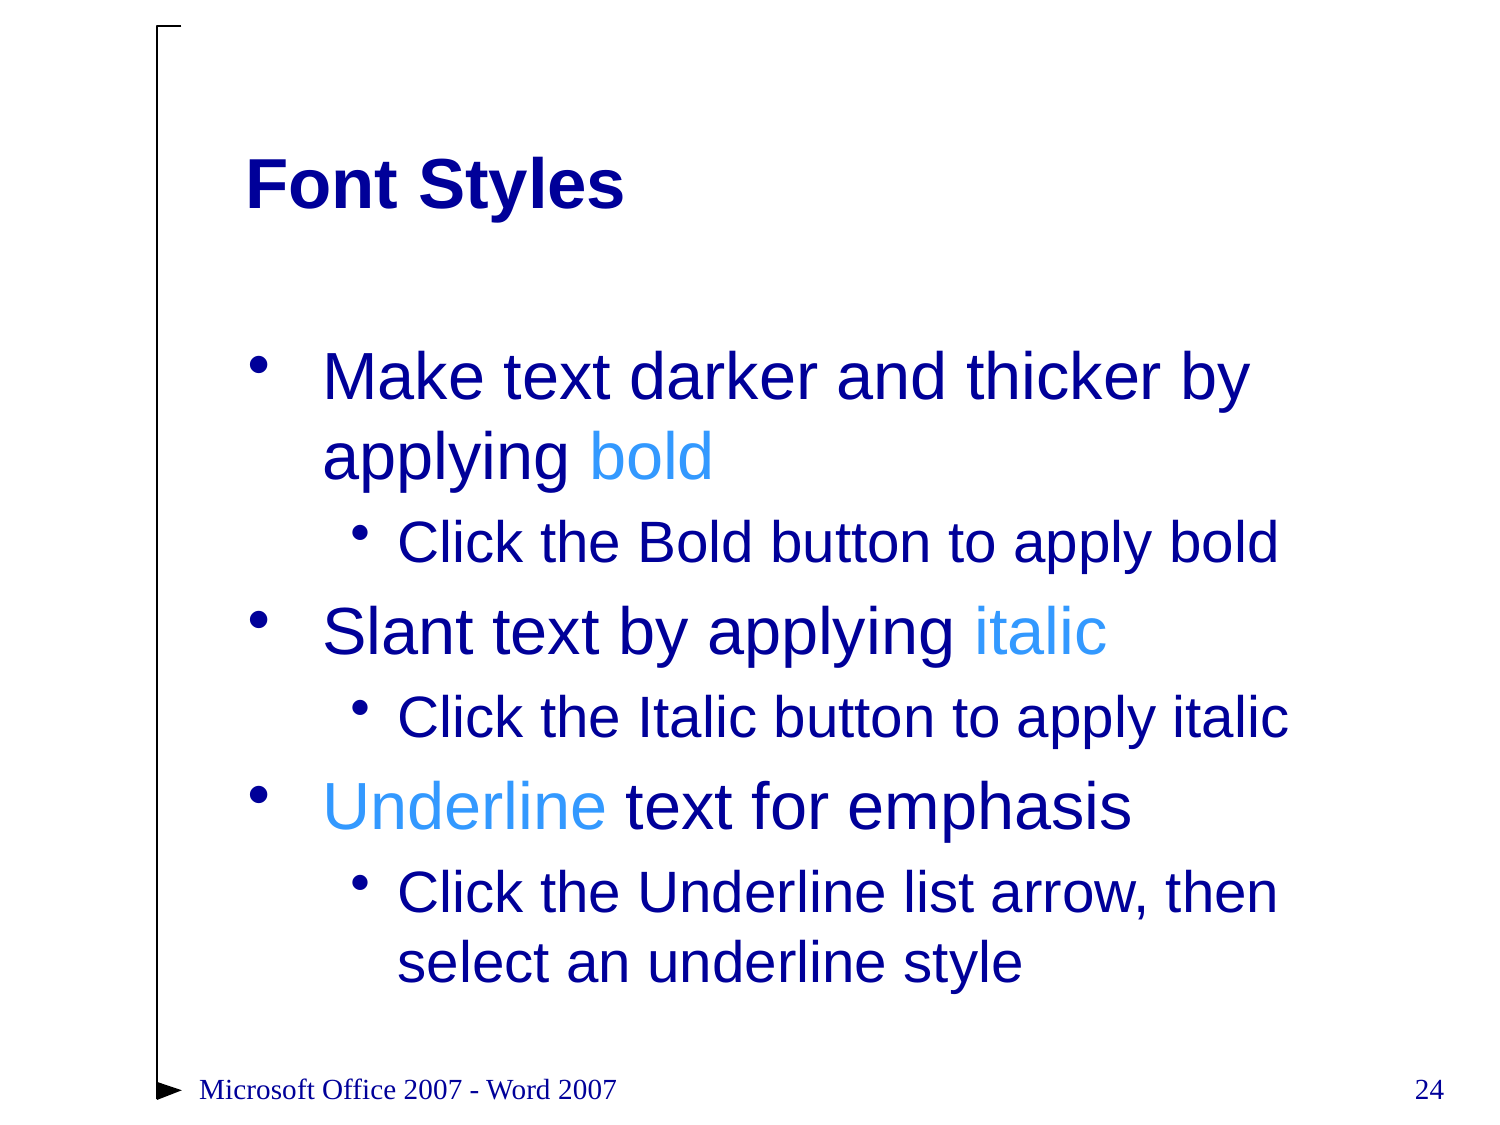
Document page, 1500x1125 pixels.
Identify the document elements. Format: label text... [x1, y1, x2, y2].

slide_number 24 [1356, 1062, 1460, 1105]
text_box [184, 1062, 1147, 1125]
list Make text darker and thicker by applying bold Click the Bold button to apply bold Slant text by applying italic Click the Italic button to apply italic Underline text for emphasis Click the Underline list arrow, then select an underline style [232, 325, 1447, 1102]
title Font Styles [229, 117, 1324, 244]
